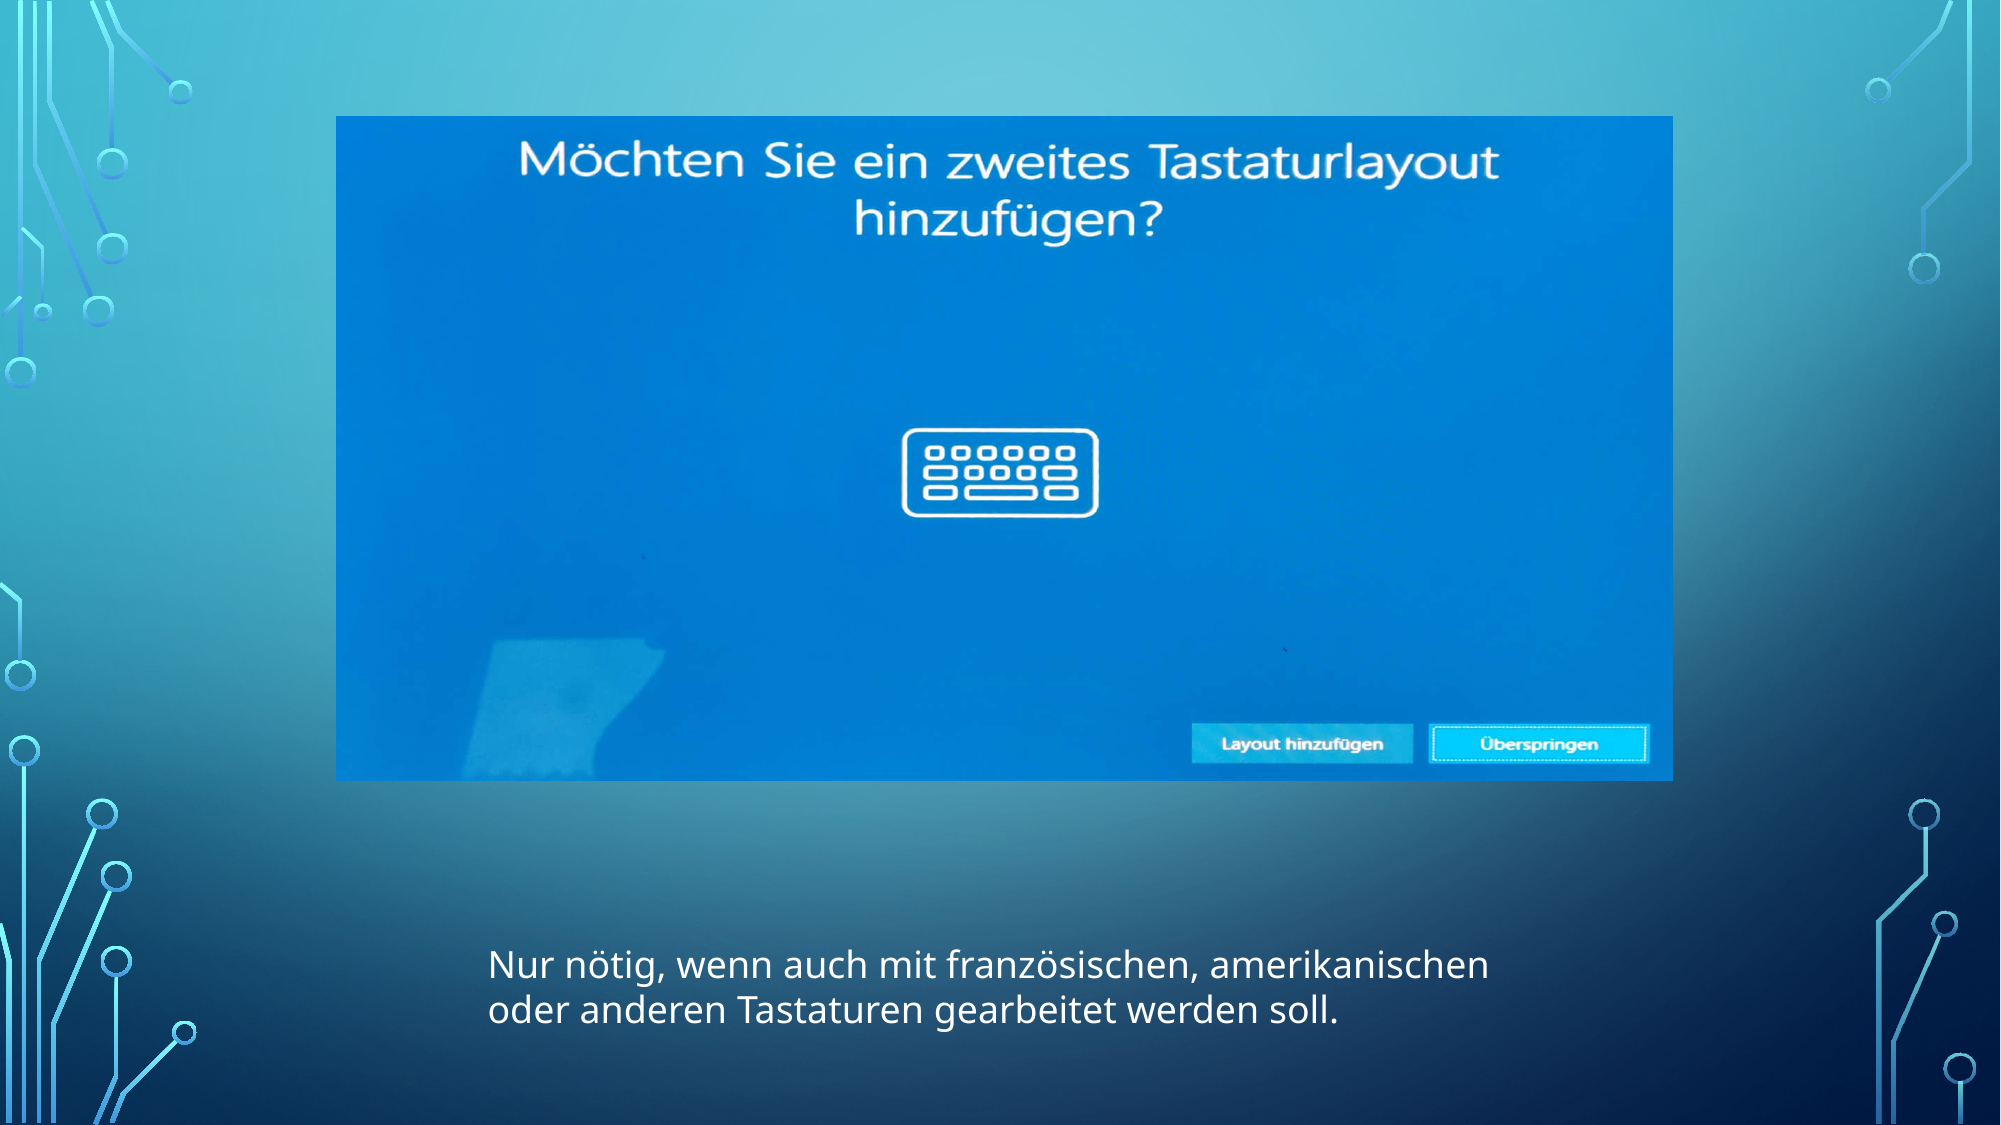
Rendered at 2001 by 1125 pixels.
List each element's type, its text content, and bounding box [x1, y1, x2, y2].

picture [336, 116, 1674, 781]
picture [494, 703, 503, 708]
text_box Nur nötig, wenn auch mit französischen, amerikanischen oder anderen Tastaturen gearbeitet werden soll. [472, 933, 1593, 1039]
picture [494, 777, 531, 781]
